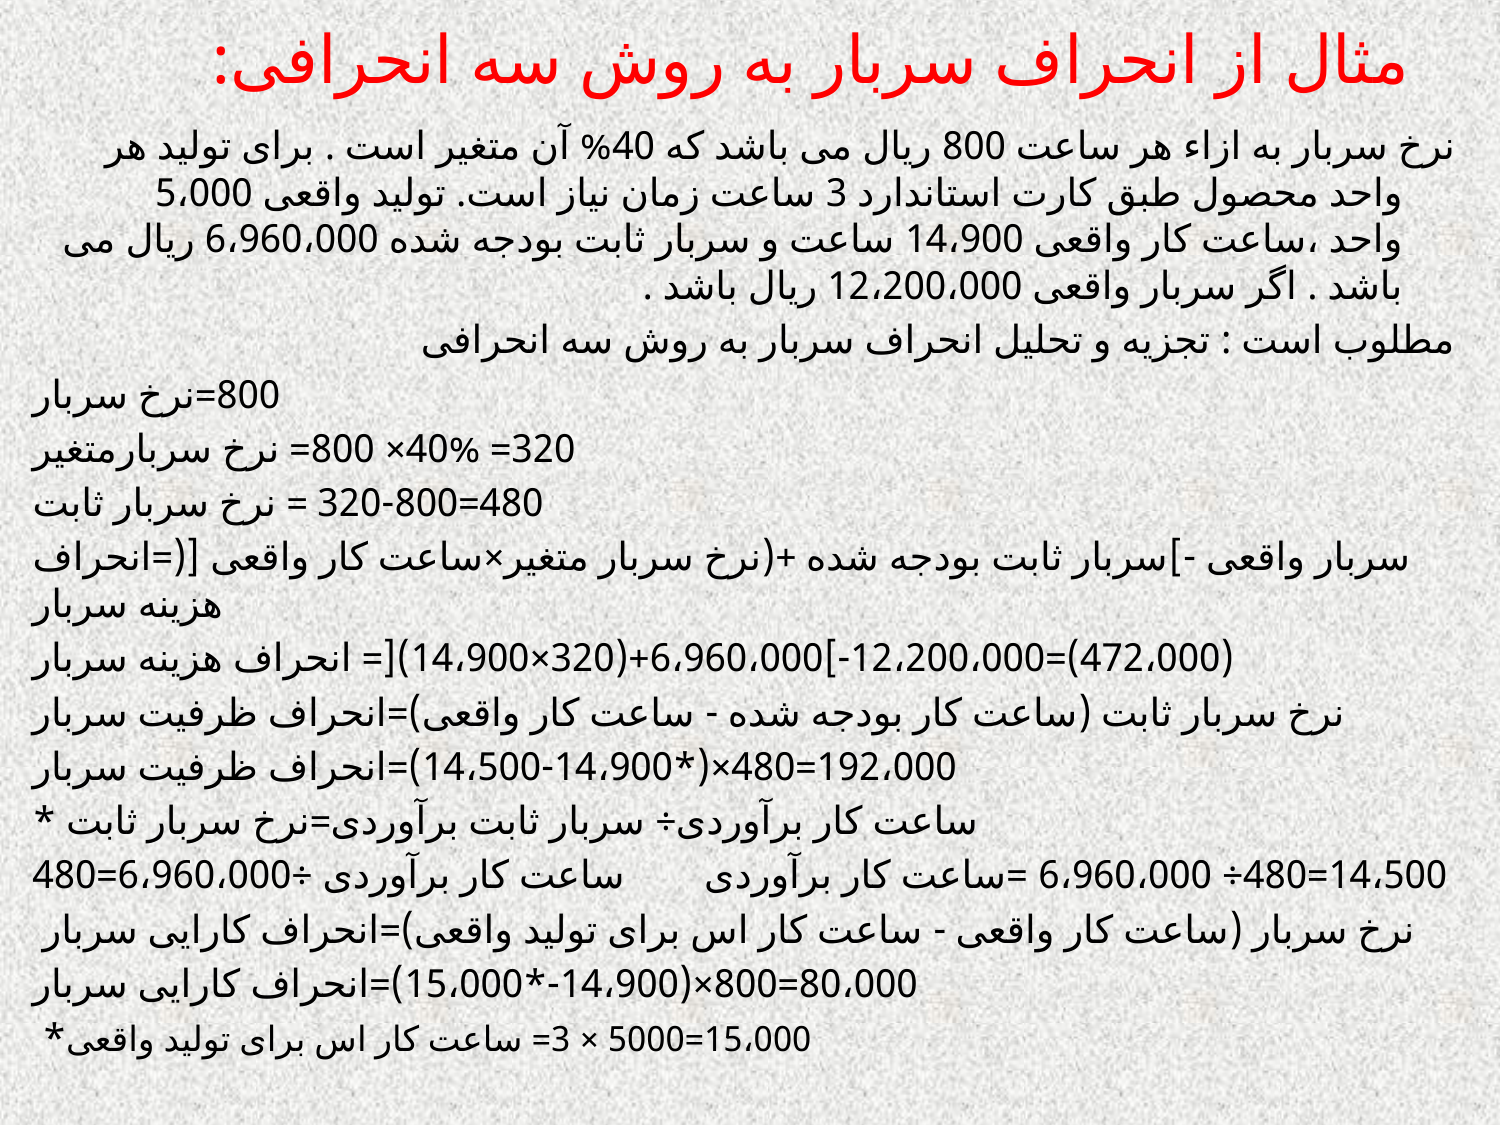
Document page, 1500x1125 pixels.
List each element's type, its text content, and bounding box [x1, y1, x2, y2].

list نرخ سربار به ازاء هر ساعت 800 ریال می باشد که 40% آن متغیر است . برای تولید هر واحد محصول طبق کارت استاندارد 3 ساعت زمان نیاز است. تولید واقعی 5،000 واحد ،ساعت کار واقعی 14،900 ساعت و سربار ثابت بودجه شده 6،960،000 ریال می باشد . اگر سربار واقعی 12،200،000 ریال باشد . مطلوب است : تجزیه و تحلیل انحراف سربار به روش سه انحرافی 800=نرخ سربار 320= 40%× 800= نرخ سربارمتغیر 480=320-800 = نرخ سربار ثابت سربار واقعی -]سربار ثابت بودجه شده +(نرخ سربار متغیر×ساعت کار واقعی [(=انحراف هزینه سربار (472،000)=12،200،000-]6،960،000+(320×14،900)[= انحراف هزینه سربار نرخ سربار ثابت (ساعت کار بودجه شده - ساعت کار واقعی)=انحراف ظرفیت سربار 192،000=480×(*14،500-14،900)=انحراف ظرفیت سربار ساعت کار برآوردی÷ سربار ثابت برآوردی=نرخ سربار ثابت * 14،500=480÷ 6،960،000 =ساعت کار برآوردی ساعت کار برآوردی ÷6،960،000=480 نرخ سربار (ساعت کار واقعی - ساعت کار اس برای تولید واقعی)=انحراف کارایی سربار 80،000=800×(14،900-*15،000)=انحراف کارایی سربار 15،000=5000 × 3= ساعت کار اس برای تولید واقعی* [17, 113, 1471, 1094]
title مثال از انحراف سربار به روش سه انحرافی: [75, 0, 1425, 113]
picture [0, 0, 1500, 1125]
